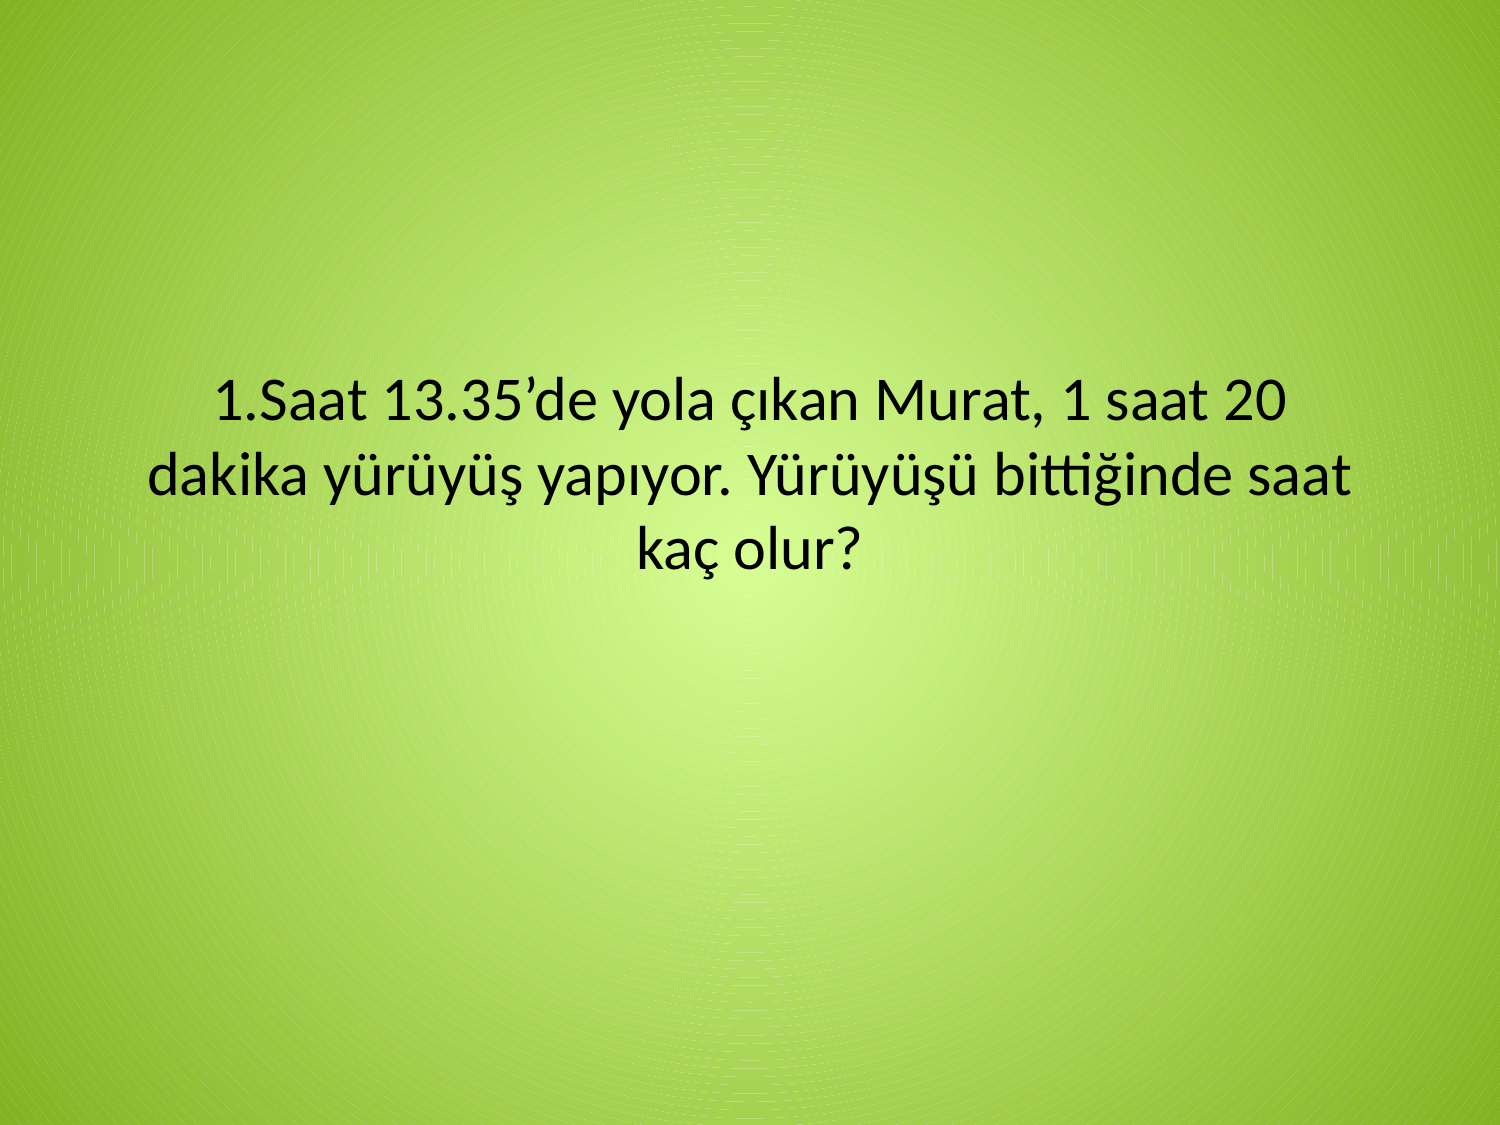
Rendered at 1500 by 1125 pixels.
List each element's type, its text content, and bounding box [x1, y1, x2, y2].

title 1.Saat 13.35’de yola çıkan Murat, 1 saat 20 dakika yürüyüş yapıyor. Yürüyüşü bittiğinde saat kaç olur? [112, 349, 1388, 591]
